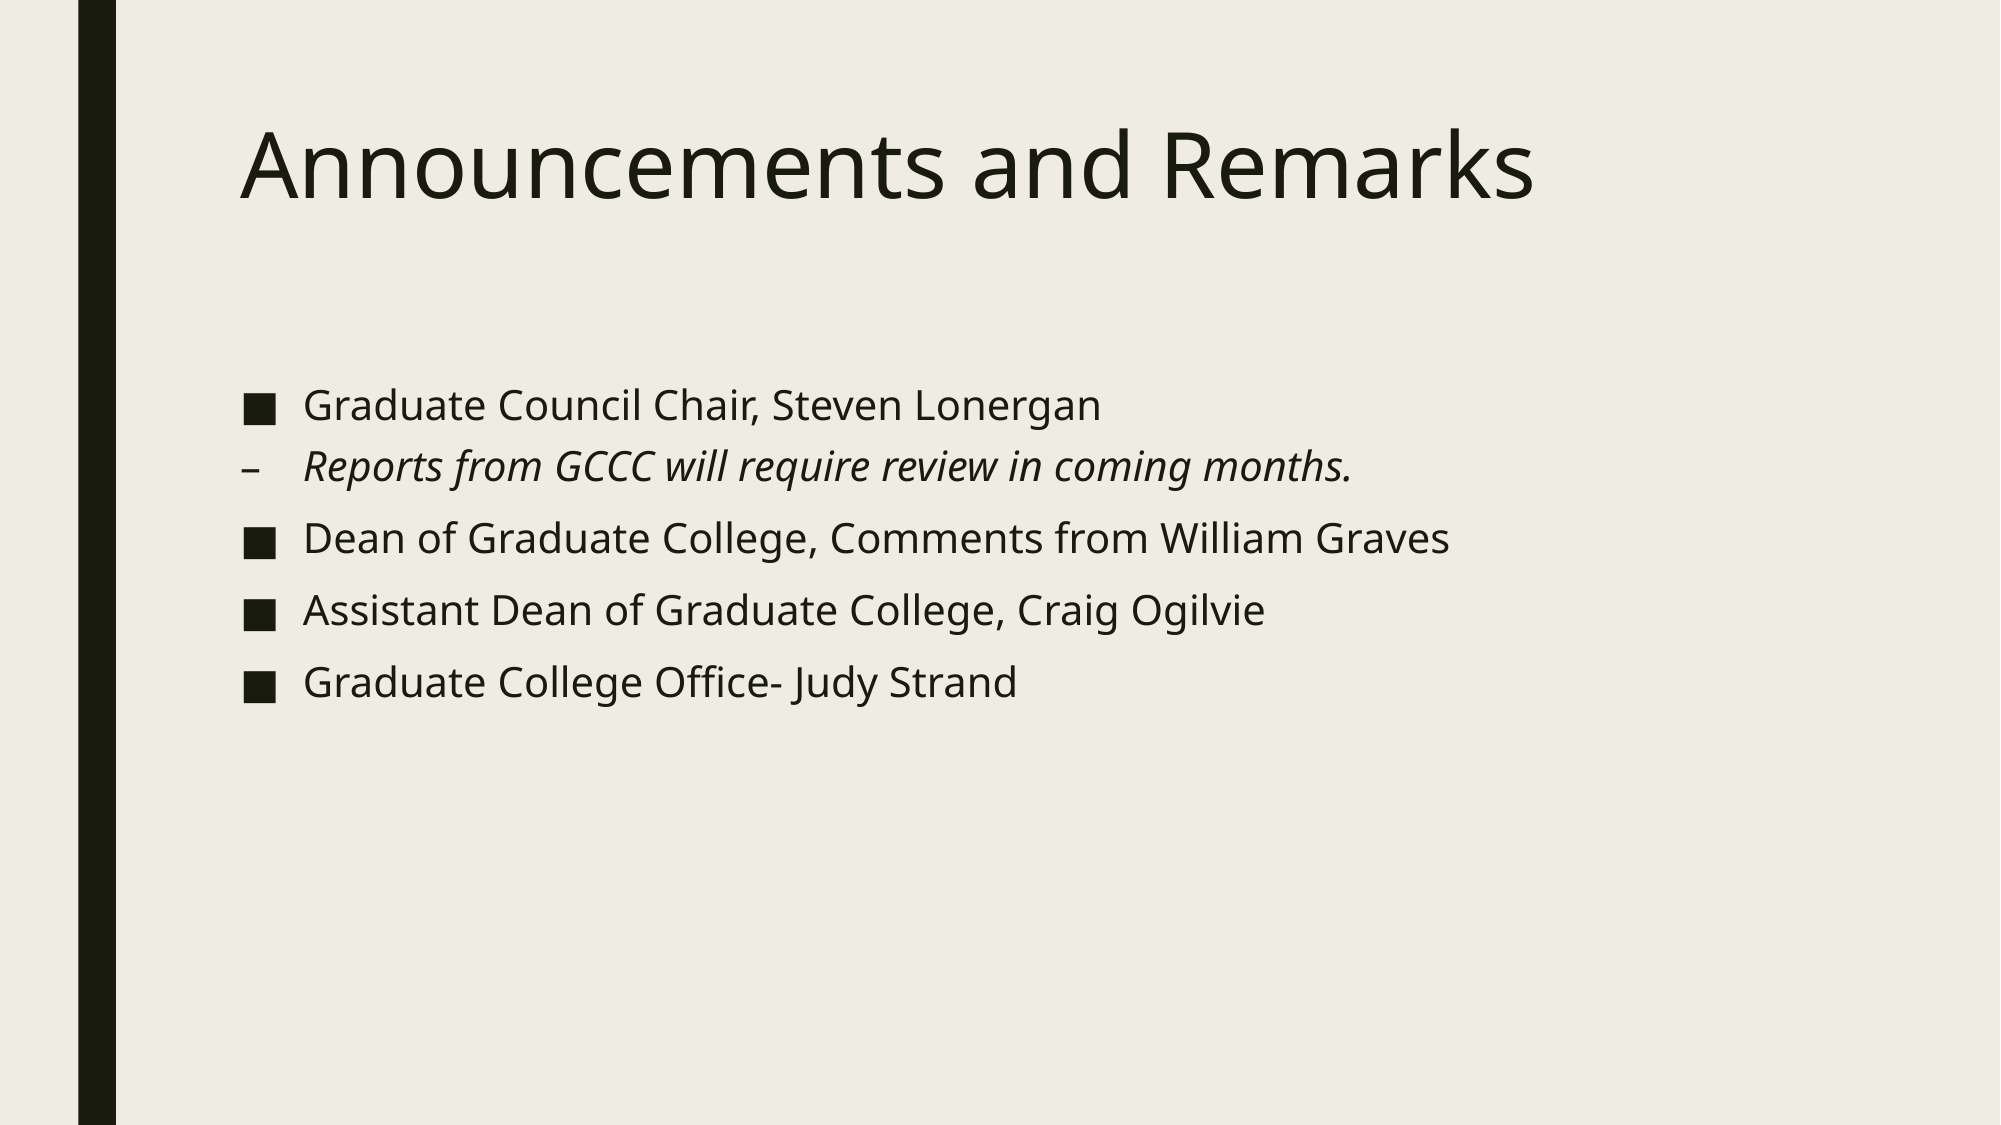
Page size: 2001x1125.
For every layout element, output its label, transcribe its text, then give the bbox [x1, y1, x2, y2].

list Graduate Council Chair, Steven Lonergan Reports from GCCC will require review in coming months. Dean of Graduate College, Comments from William Graves Assistant Dean of Graduate College, Craig Ogilvie Graduate College Office- Judy Strand [225, 375, 1800, 963]
title Announcements and Remarks [225, 112, 1800, 357]
